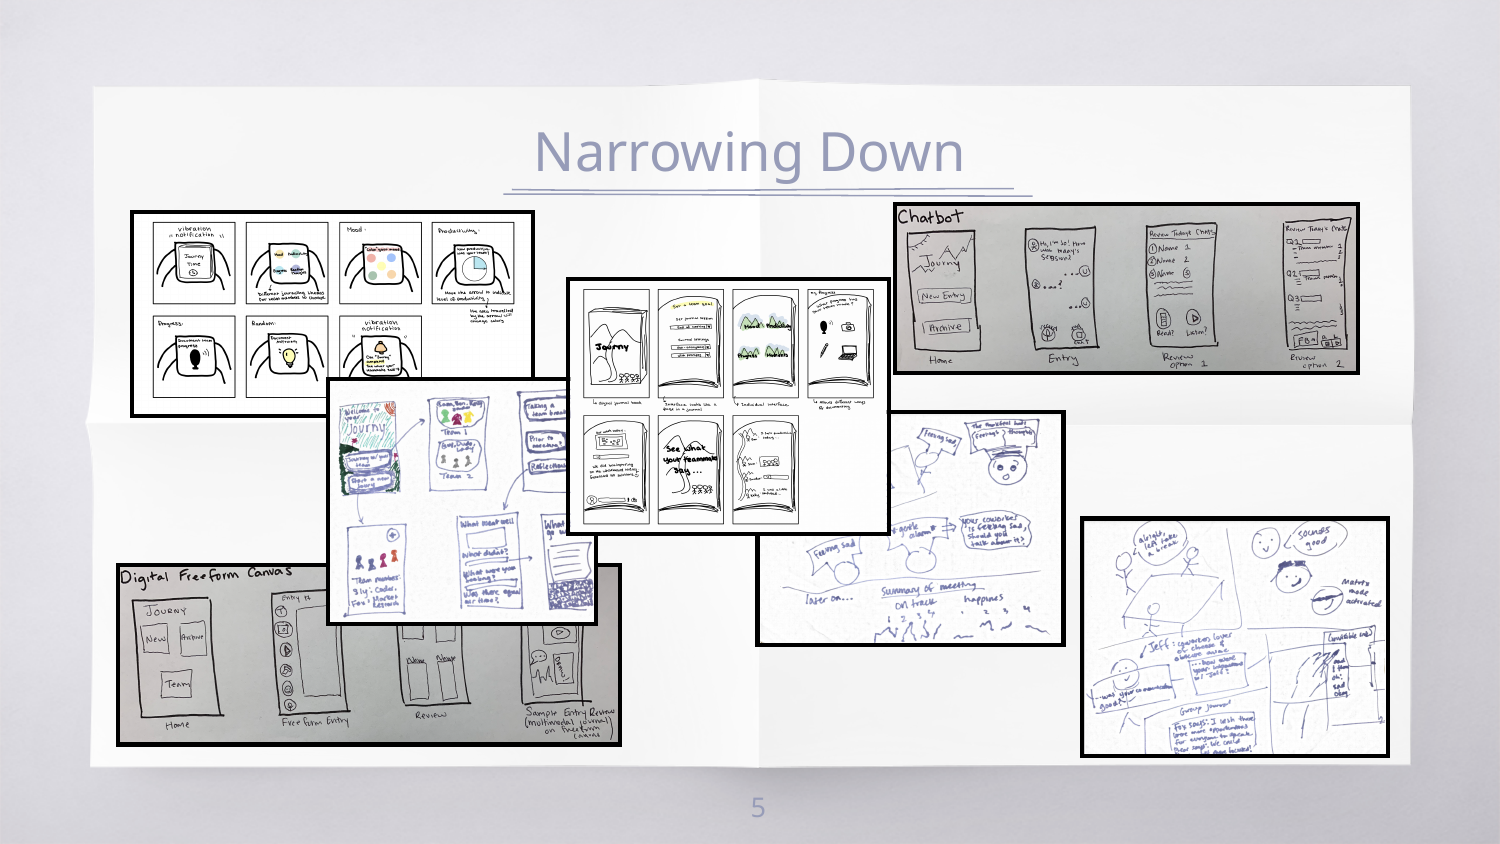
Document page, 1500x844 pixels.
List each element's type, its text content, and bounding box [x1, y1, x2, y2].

picture [0, 0, 1500, 844]
slide_number ‹#› [713, 775, 804, 825]
title Narrowing Down [168, 84, 1332, 197]
